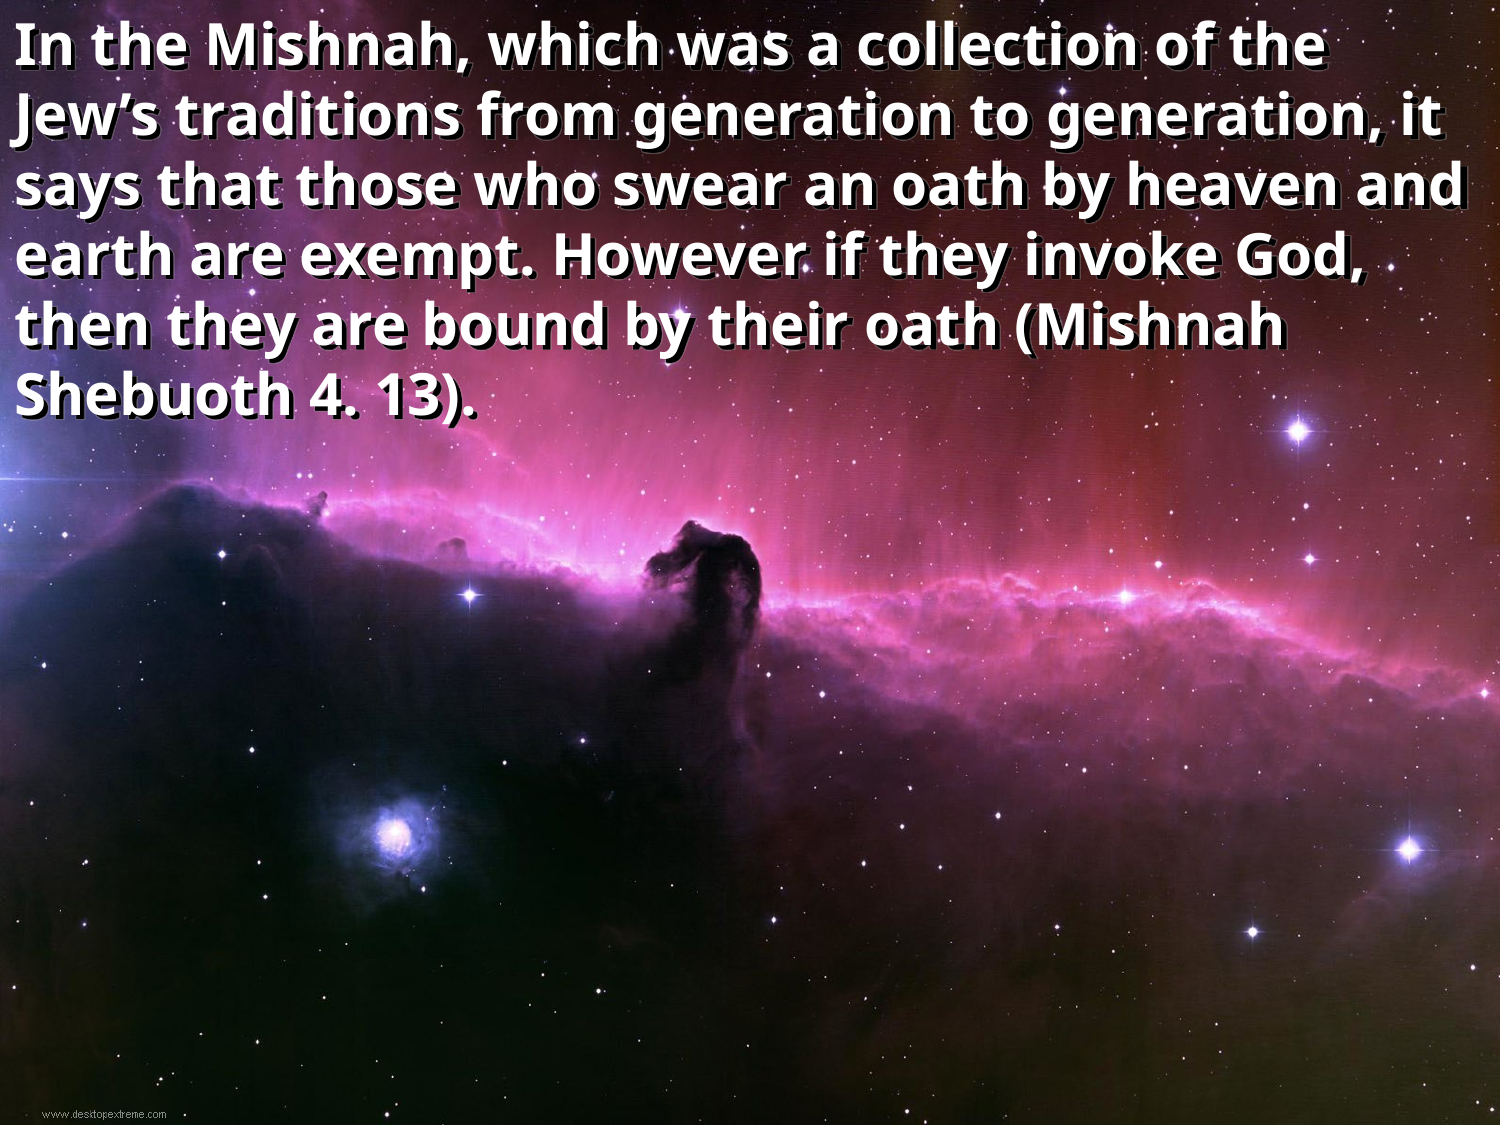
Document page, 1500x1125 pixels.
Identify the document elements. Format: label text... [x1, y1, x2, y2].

text_box In the Mishnah, which was a collection of the Jew’s traditions from generation to generation, it says that those who swear an oath by heaven and earth are exempt. However if they invoke God, then they are bound by their oath (Mishnah Shebuoth 4. 13). [0, 0, 1500, 435]
picture [0, 435, 1500, 1125]
